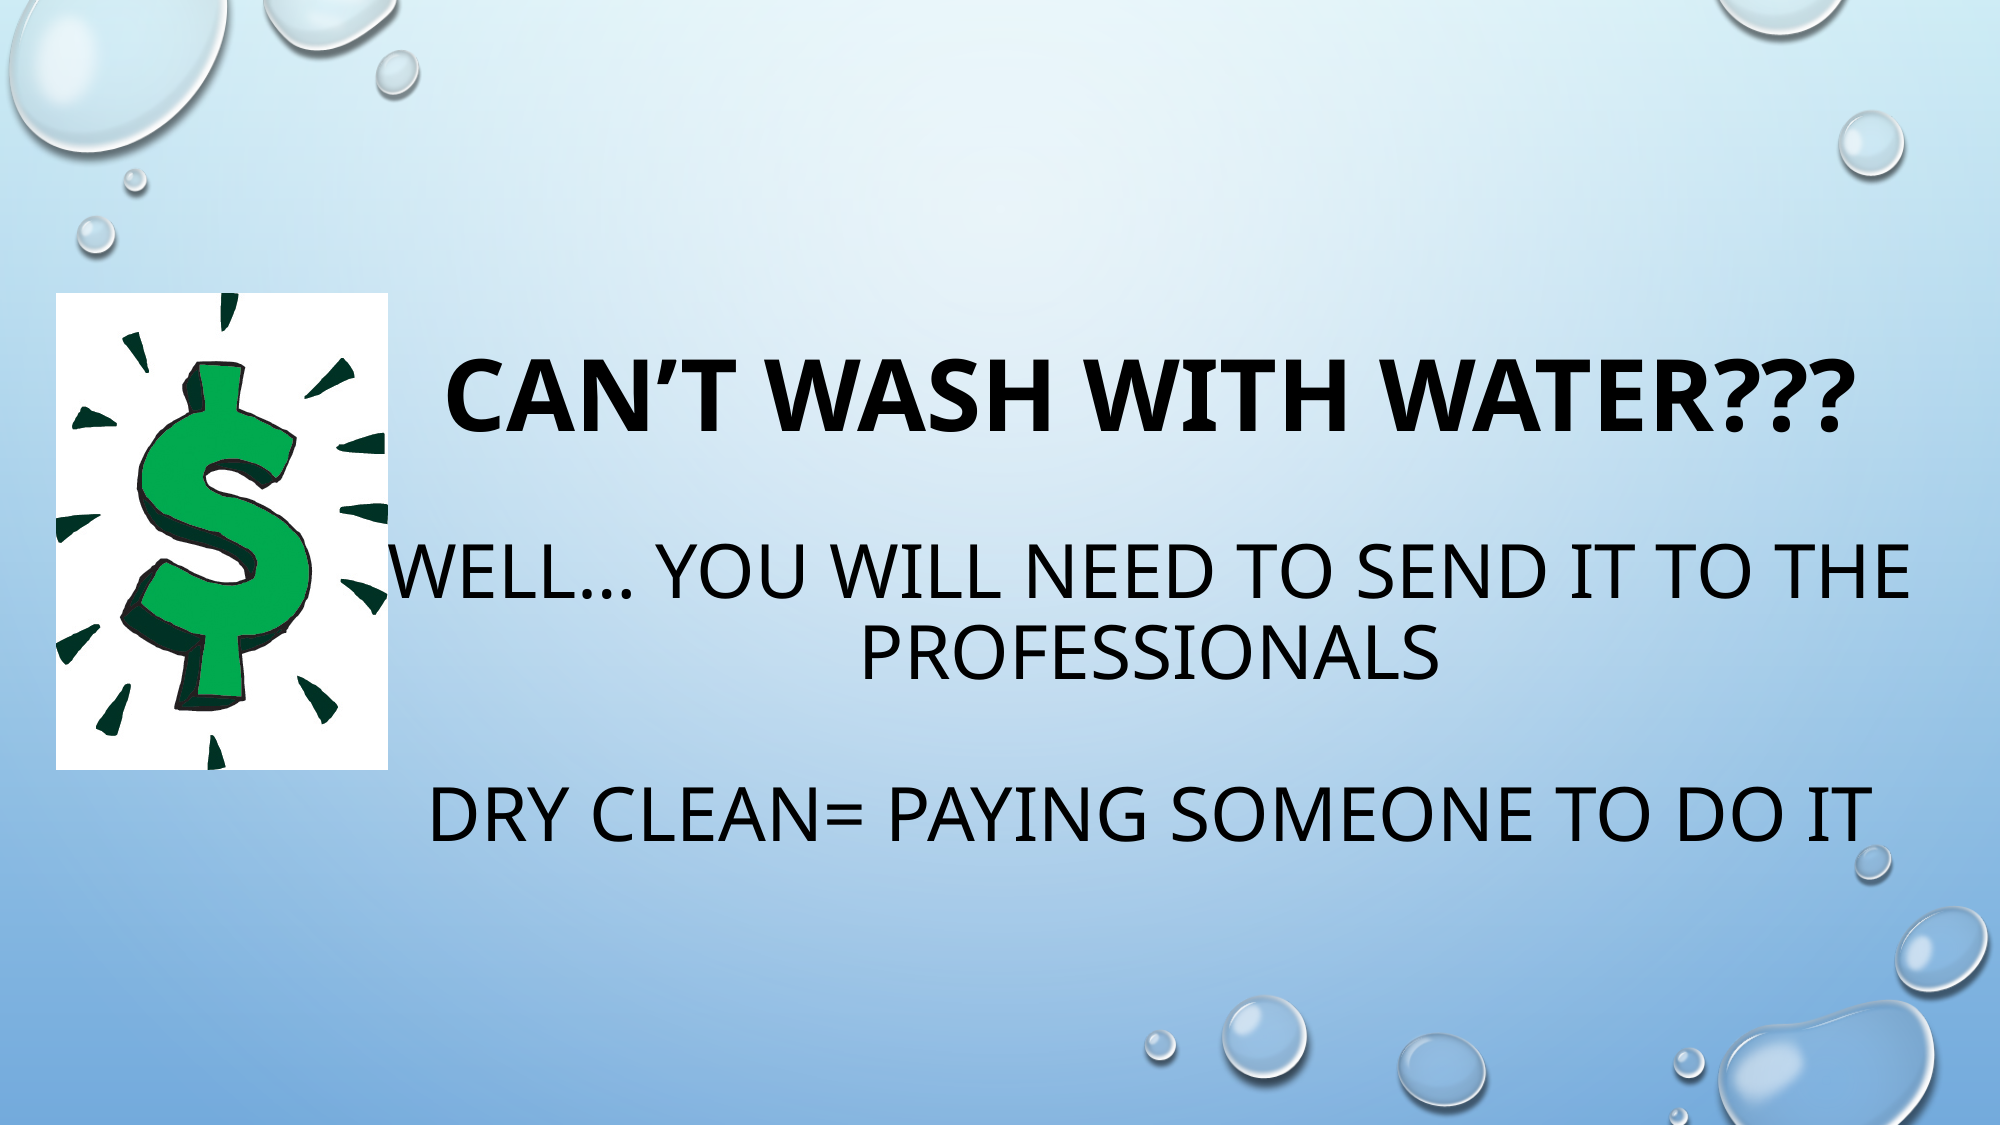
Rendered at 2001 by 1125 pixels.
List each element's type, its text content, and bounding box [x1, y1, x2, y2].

picture [0, 0, 2000, 1125]
title Can’t wash with water??? Well… you will need to send it to the professionals Dry Clean= Paying someone to do it [300, 78, 2000, 1125]
